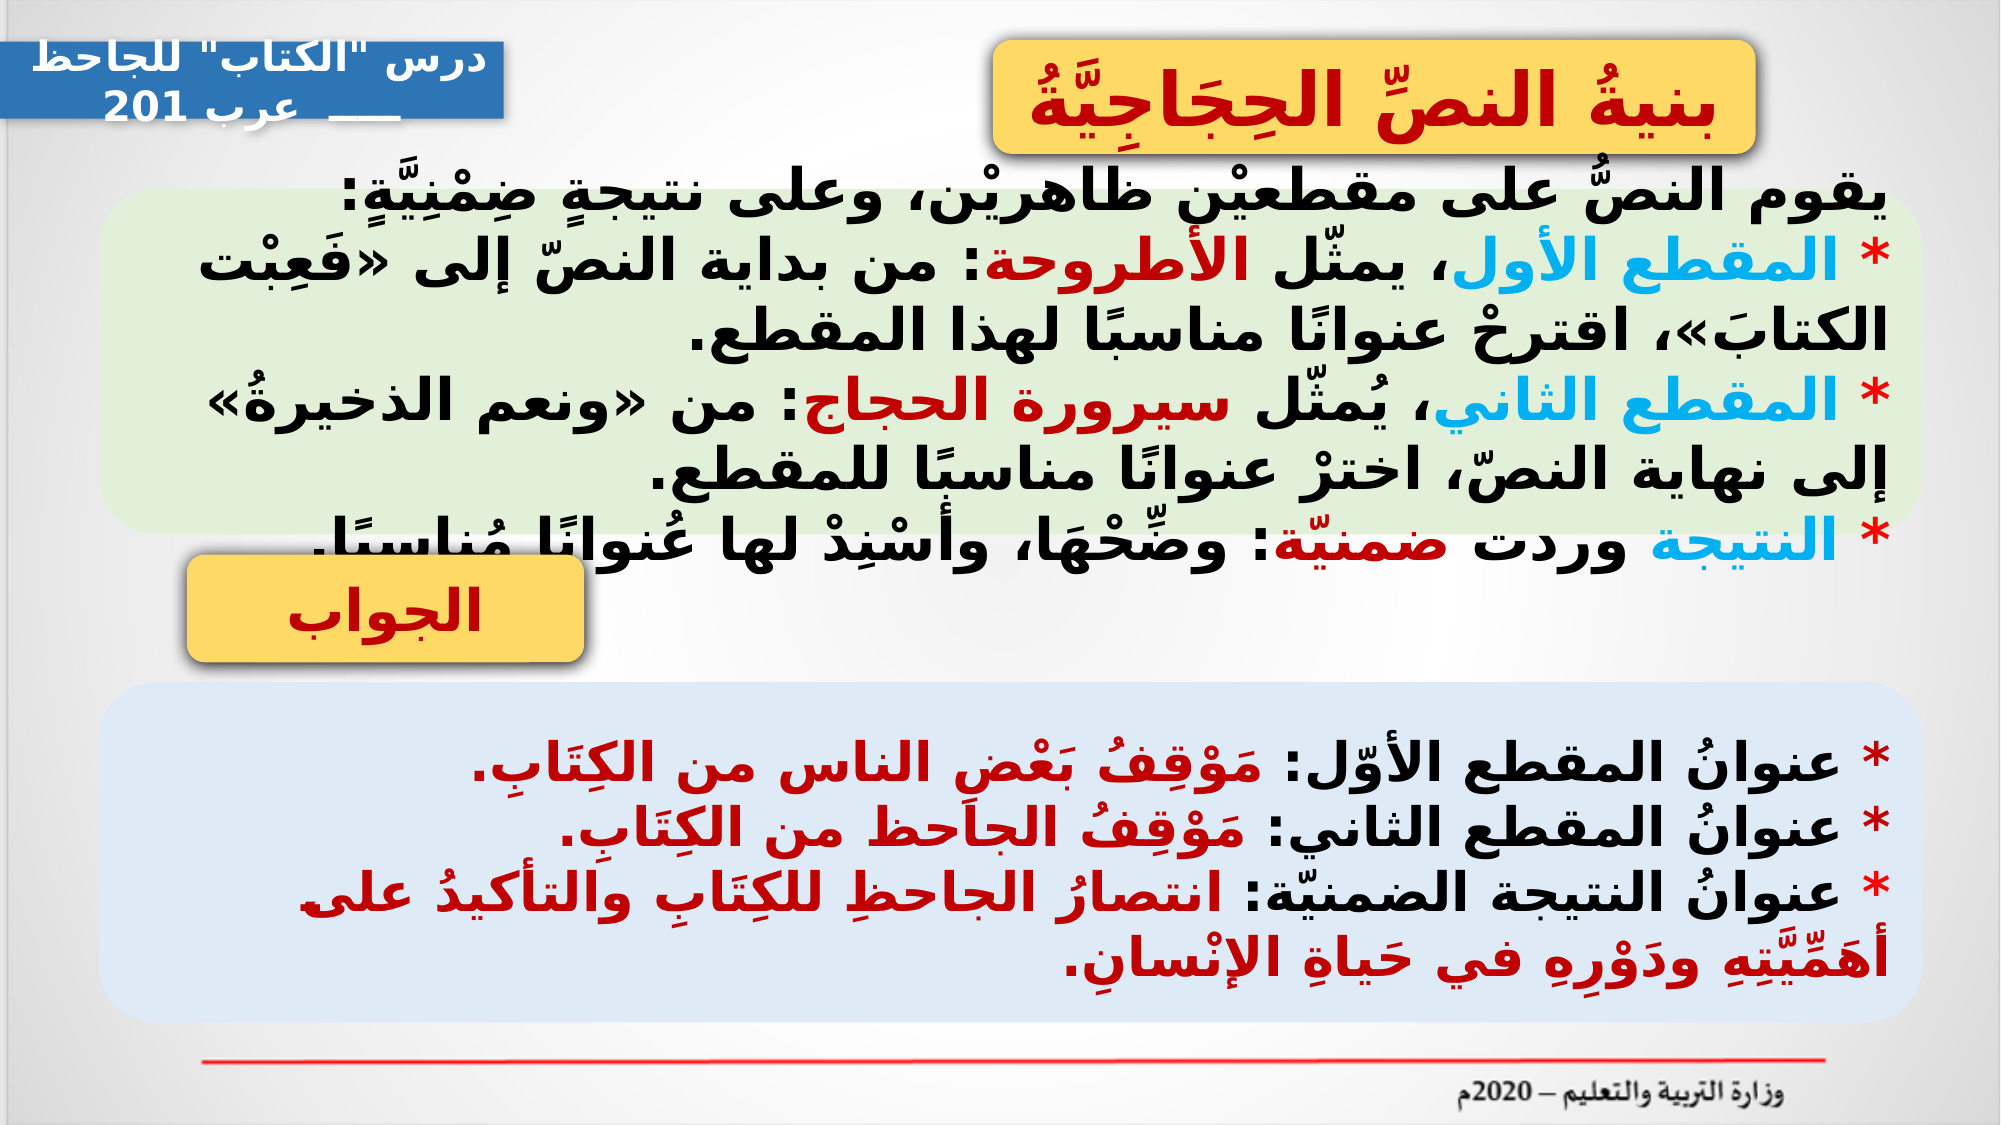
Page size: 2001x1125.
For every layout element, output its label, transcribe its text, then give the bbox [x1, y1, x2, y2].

text_box بنيةُ النصِّ الحِجَاجِيَّةُ [992, 39, 1757, 155]
text_box درس "الكتاب" للجاحظ ـــــ عرب 201 [0, 41, 505, 120]
picture [0, 0, 2001, 1125]
text_box يقوم النصُّ على مقطعيْن ظاهريْن، وعلى نتيجةٍ ضِمْنِيَّةٍ: * المقطع الأول، يمثّل الأطروحة: من بداية النصّ إلى «فَعِبْت الكتابَ»، اقترحْ عنوانًا مناسبًا لهذا المقطع. * المقطع الثاني، يُمثّل سيرورة الحجاج: من «ونعم الذخيرةُ» إلى نهاية النصّ، اخترْ عنوانًا مناسبًا للمقطع. * النتيجة وردت ضمنيّة: وضِّحْهَا، وأسْنِدْ لها عُنوانًا مُناسبًا. [98, 188, 1924, 535]
text_box الجواب [186, 553, 585, 663]
text_box * عنوانُ المقطع الأوّل: مَوْقِفُ بَعْضِ الناس من الكِتَابِ. * عنوانُ المقطع الثاني: مَوْقِفُ الجاحظ من الكِتَابِ. * عنوانُ النتيجة الضمنيّة: انتصارُ الجاحظِ للكِتَابِ والتأكيدُ على أهَمِّيَّتِهِ ودَوْرِهِ في حَياةِ الإنْسانِ. [98, 681, 1924, 1024]
